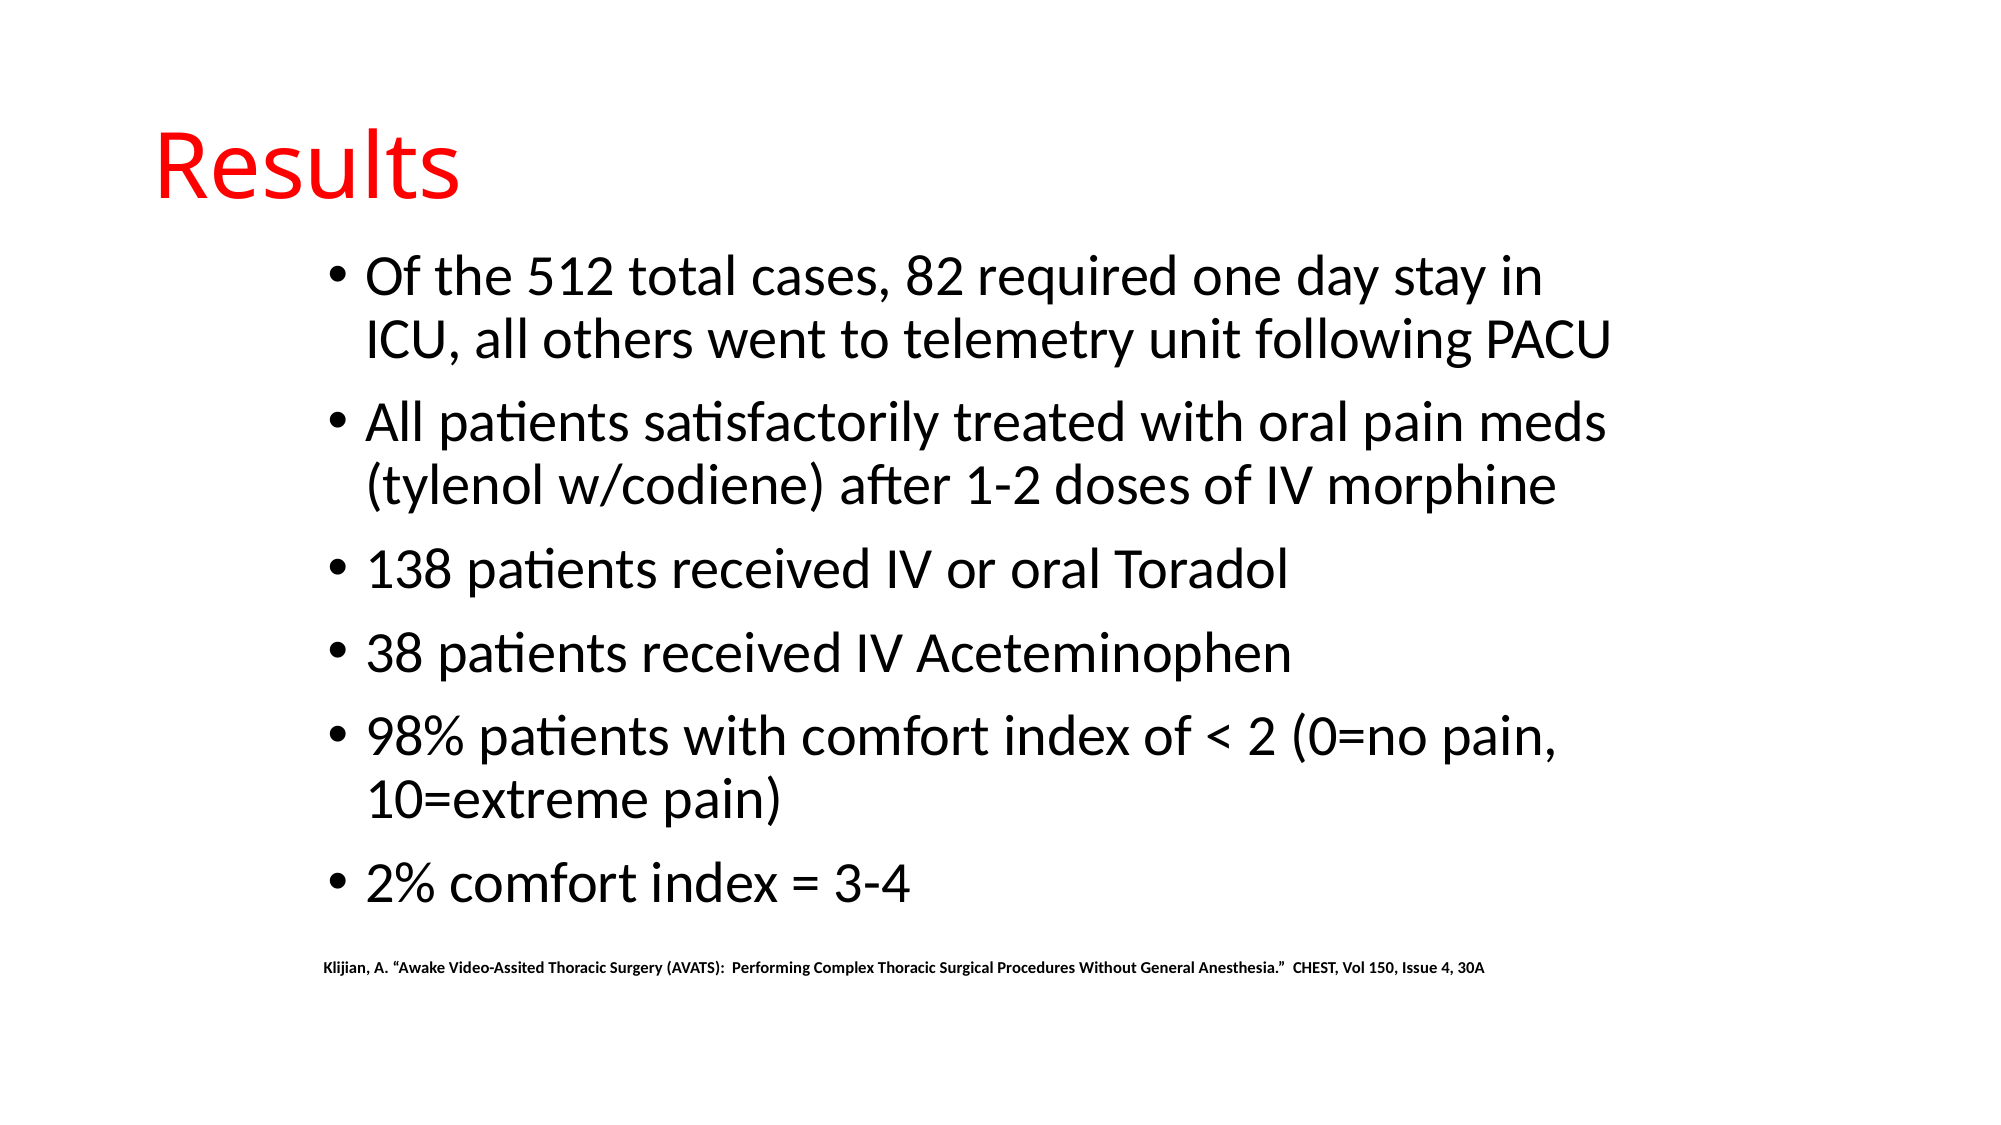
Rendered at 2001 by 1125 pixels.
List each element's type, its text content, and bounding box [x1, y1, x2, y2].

text_box Klijian, A. “Awake Video-Assited Thoracic Surgery (AVATS): Performing Complex Thoracic Surgical Procedures Without General Anesthesia.” CHEST, Vol 150, Issue 4, 30A [308, 949, 1502, 985]
title Results [137, 59, 1863, 278]
list Of the 512 total cases, 82 required one day stay in ICU, all others went to telemetry unit following PACU All patients satisfactorily treated with oral pain meds (tylenol w/codiene) after 1-2 doses of IV morphine 138 patients received IV or oral Toradol 38 patients received IV Aceteminophen 98% patients with comfort index of < 2 (0=no pain, 10=extreme pain) 2% comfort index = 3-4 [312, 278, 1663, 980]
